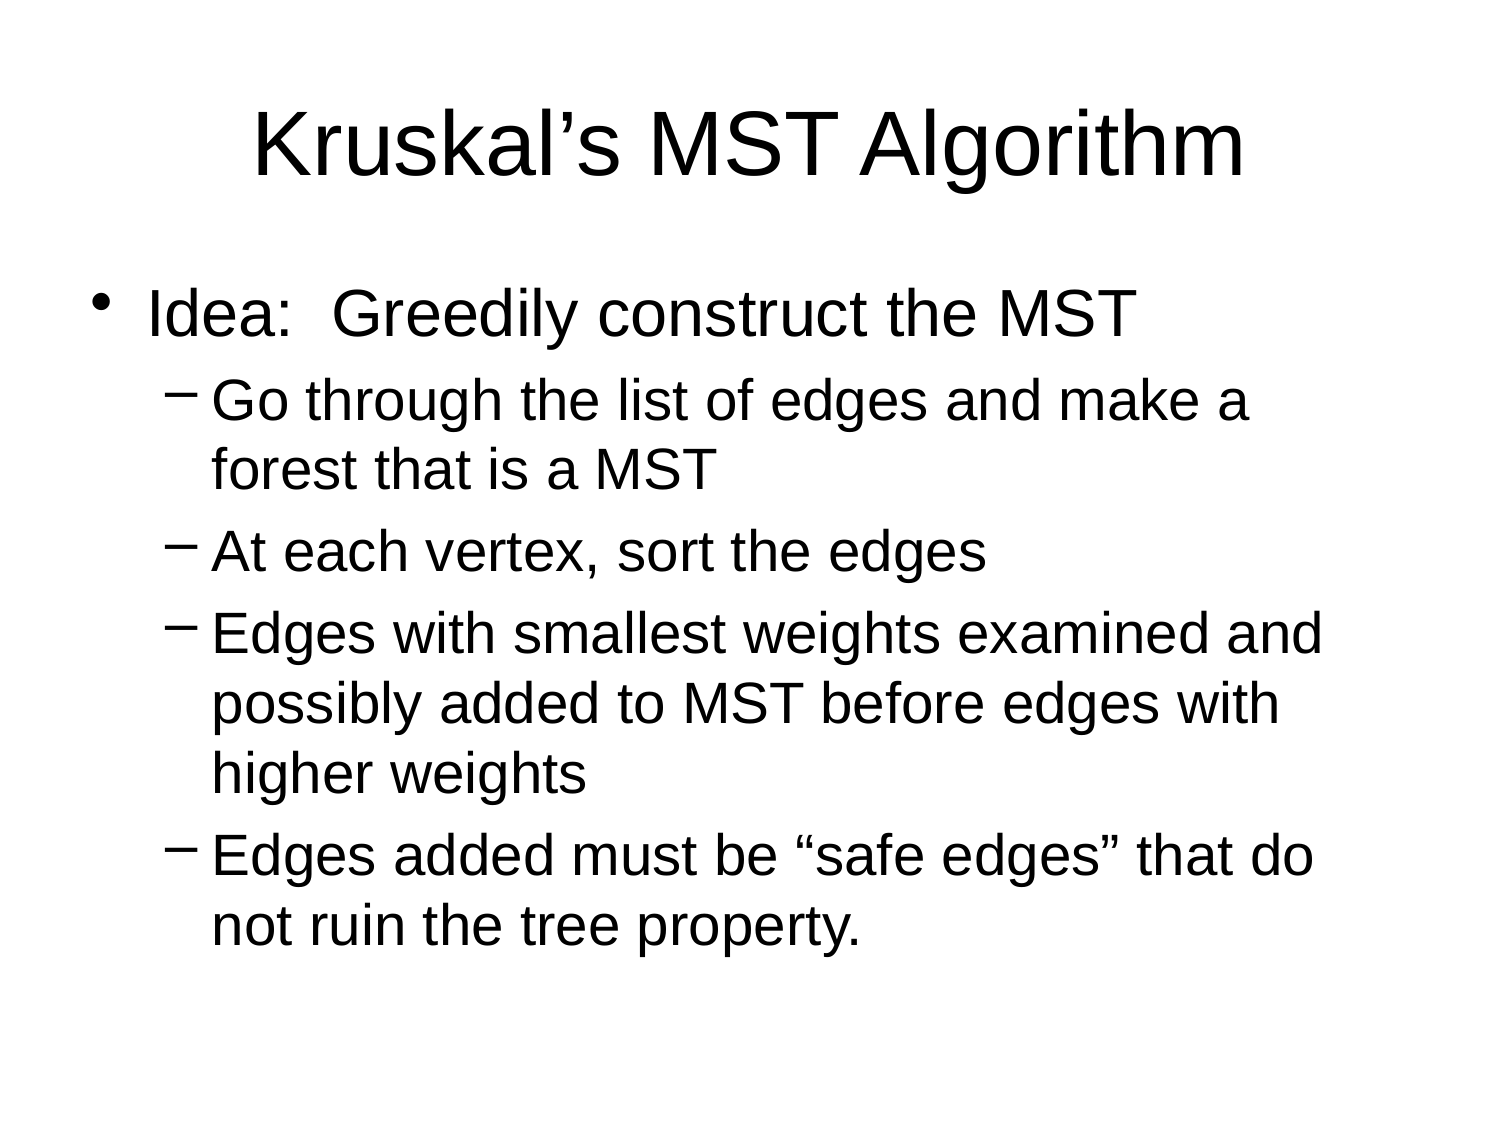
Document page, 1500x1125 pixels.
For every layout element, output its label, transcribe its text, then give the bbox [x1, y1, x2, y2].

list Idea: Greedily construct the MST Go through the list of edges and make a forest that is a MST At each vertex, sort the edges Edges with smallest weights examined and possibly added to MST before edges with higher weights Edges added must be “safe edges” that do not ruin the tree property. [75, 262, 1425, 1005]
title Kruskal’s MST Algorithm [75, 45, 1425, 233]
